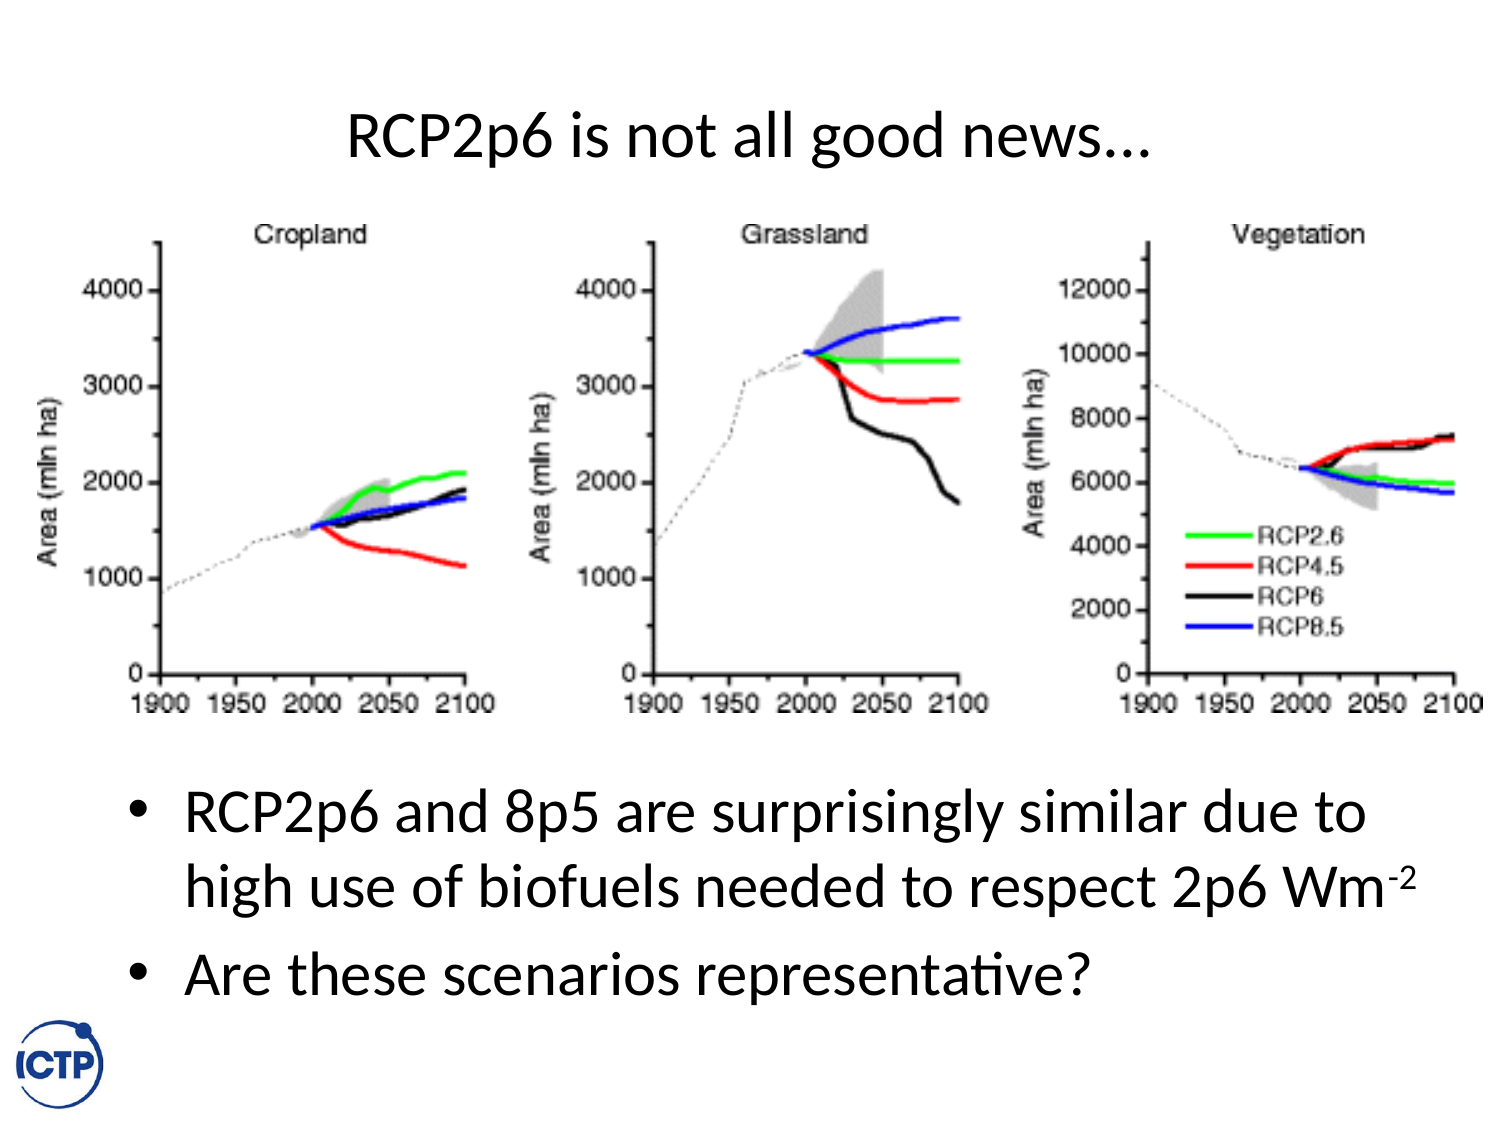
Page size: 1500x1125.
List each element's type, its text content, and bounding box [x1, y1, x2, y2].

text_box RCP2p6 and 8p5 are surprisingly similar due to high use of biofuels needed to respect 2p6 Wm-2 Are these scenarios representative? [112, 762, 1450, 1074]
title RCP2p6 is not all good news... [75, 24, 1425, 223]
picture [0, 999, 120, 1125]
picture [37, 224, 1483, 713]
